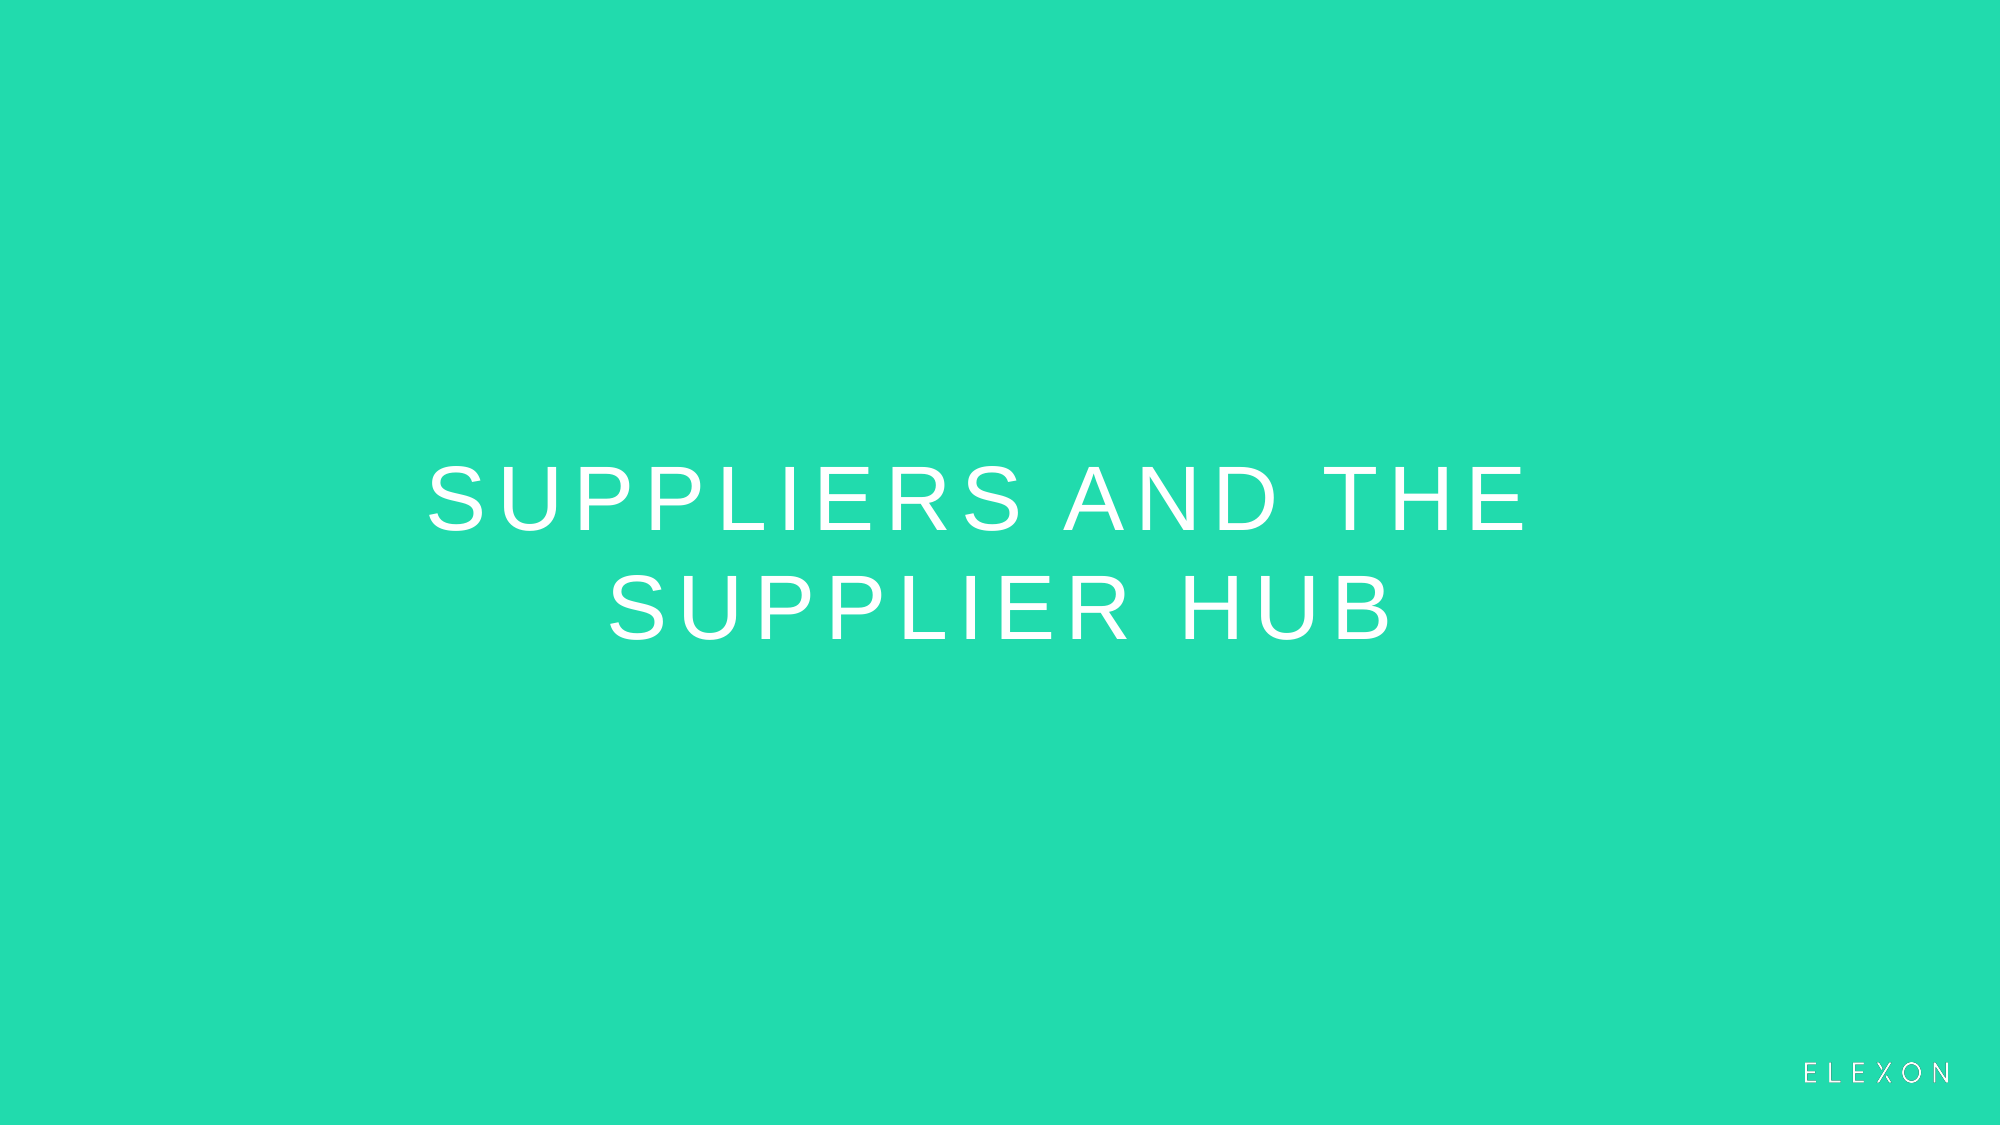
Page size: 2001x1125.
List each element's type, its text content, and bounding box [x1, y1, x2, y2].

title Suppliers and the supplier HUB [59, 438, 1941, 552]
picture [1805, 1062, 1948, 1083]
